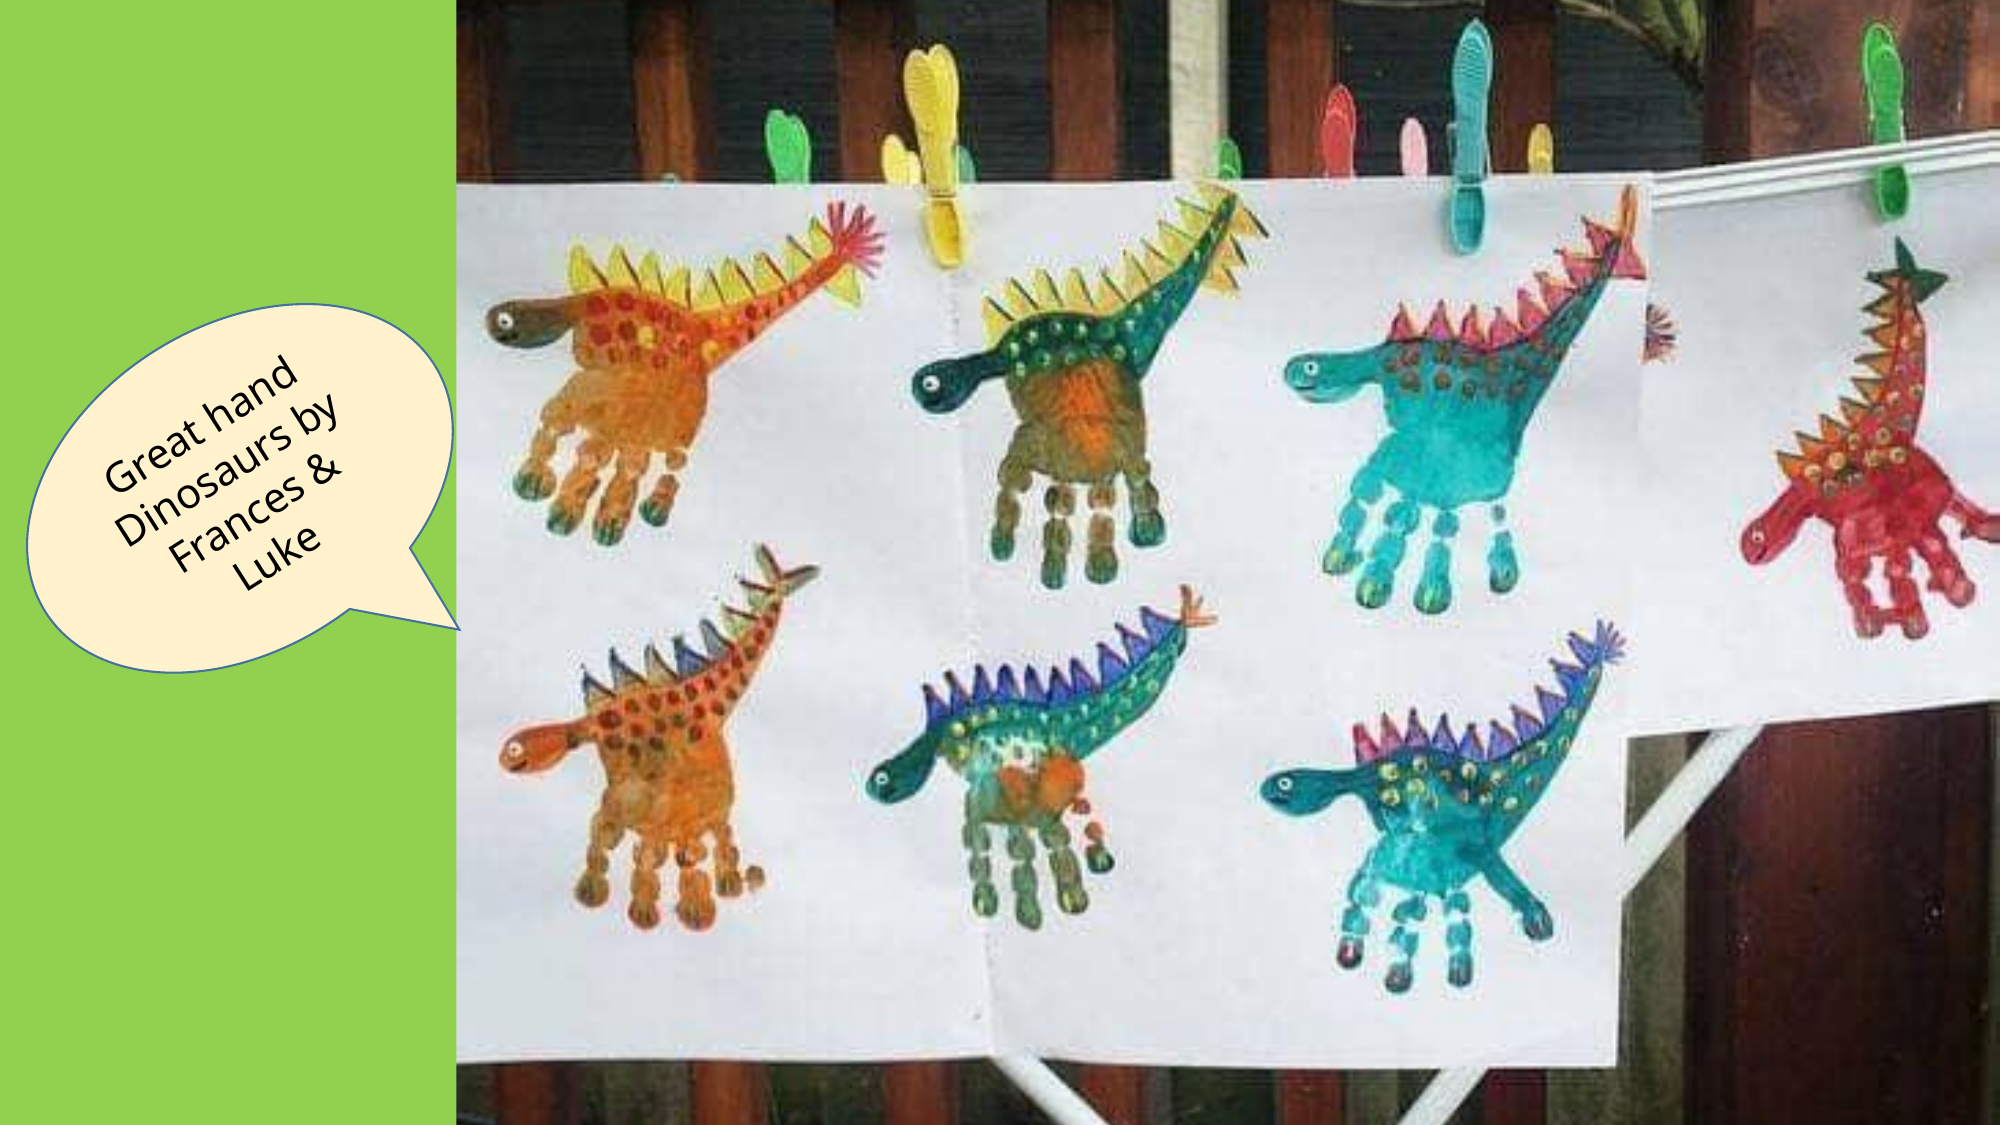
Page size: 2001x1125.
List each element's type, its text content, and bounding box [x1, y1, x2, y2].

picture [456, 0, 2000, 1125]
text_box Great hand Dinosaurs by Frances & Luke [26, 303, 456, 674]
